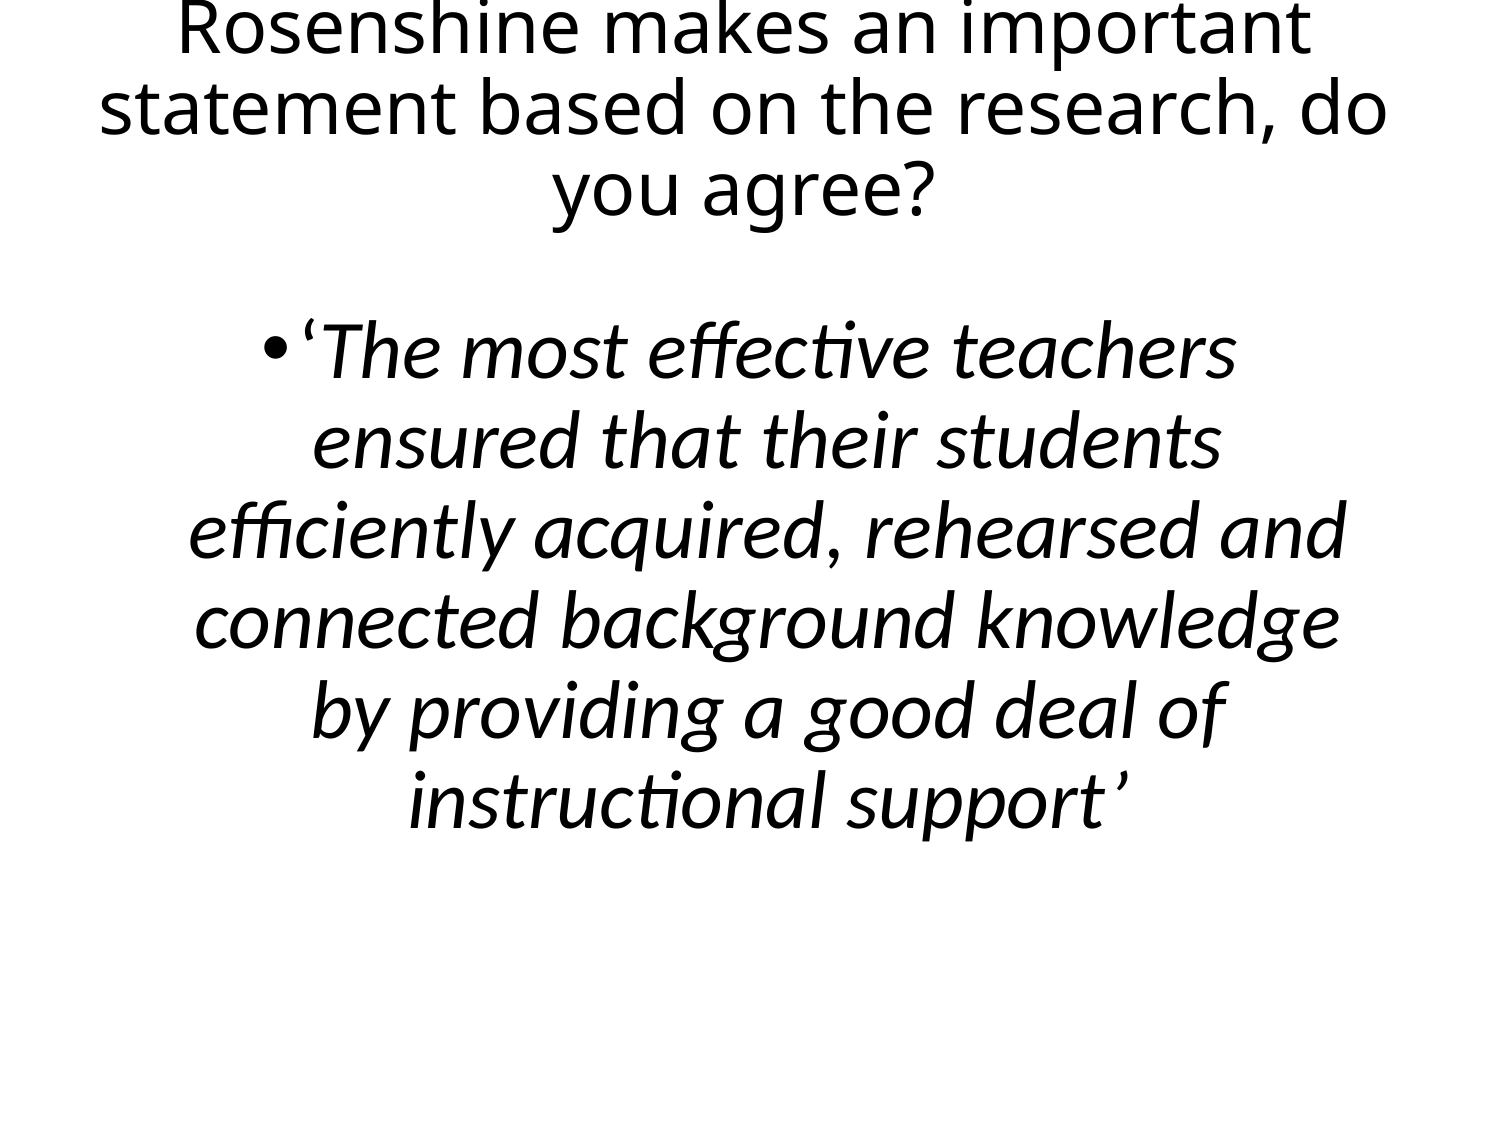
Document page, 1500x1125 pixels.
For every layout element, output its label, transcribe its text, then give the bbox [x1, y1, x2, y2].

title Rosenshine makes an important statement based on the research, do you agree? [23, 27, 1466, 193]
list ‘The most effective teachers ensured that their students efficiently acquired, rehearsed and connected background knowledge by providing a good deal of instructional support’ [103, 299, 1397, 1014]
